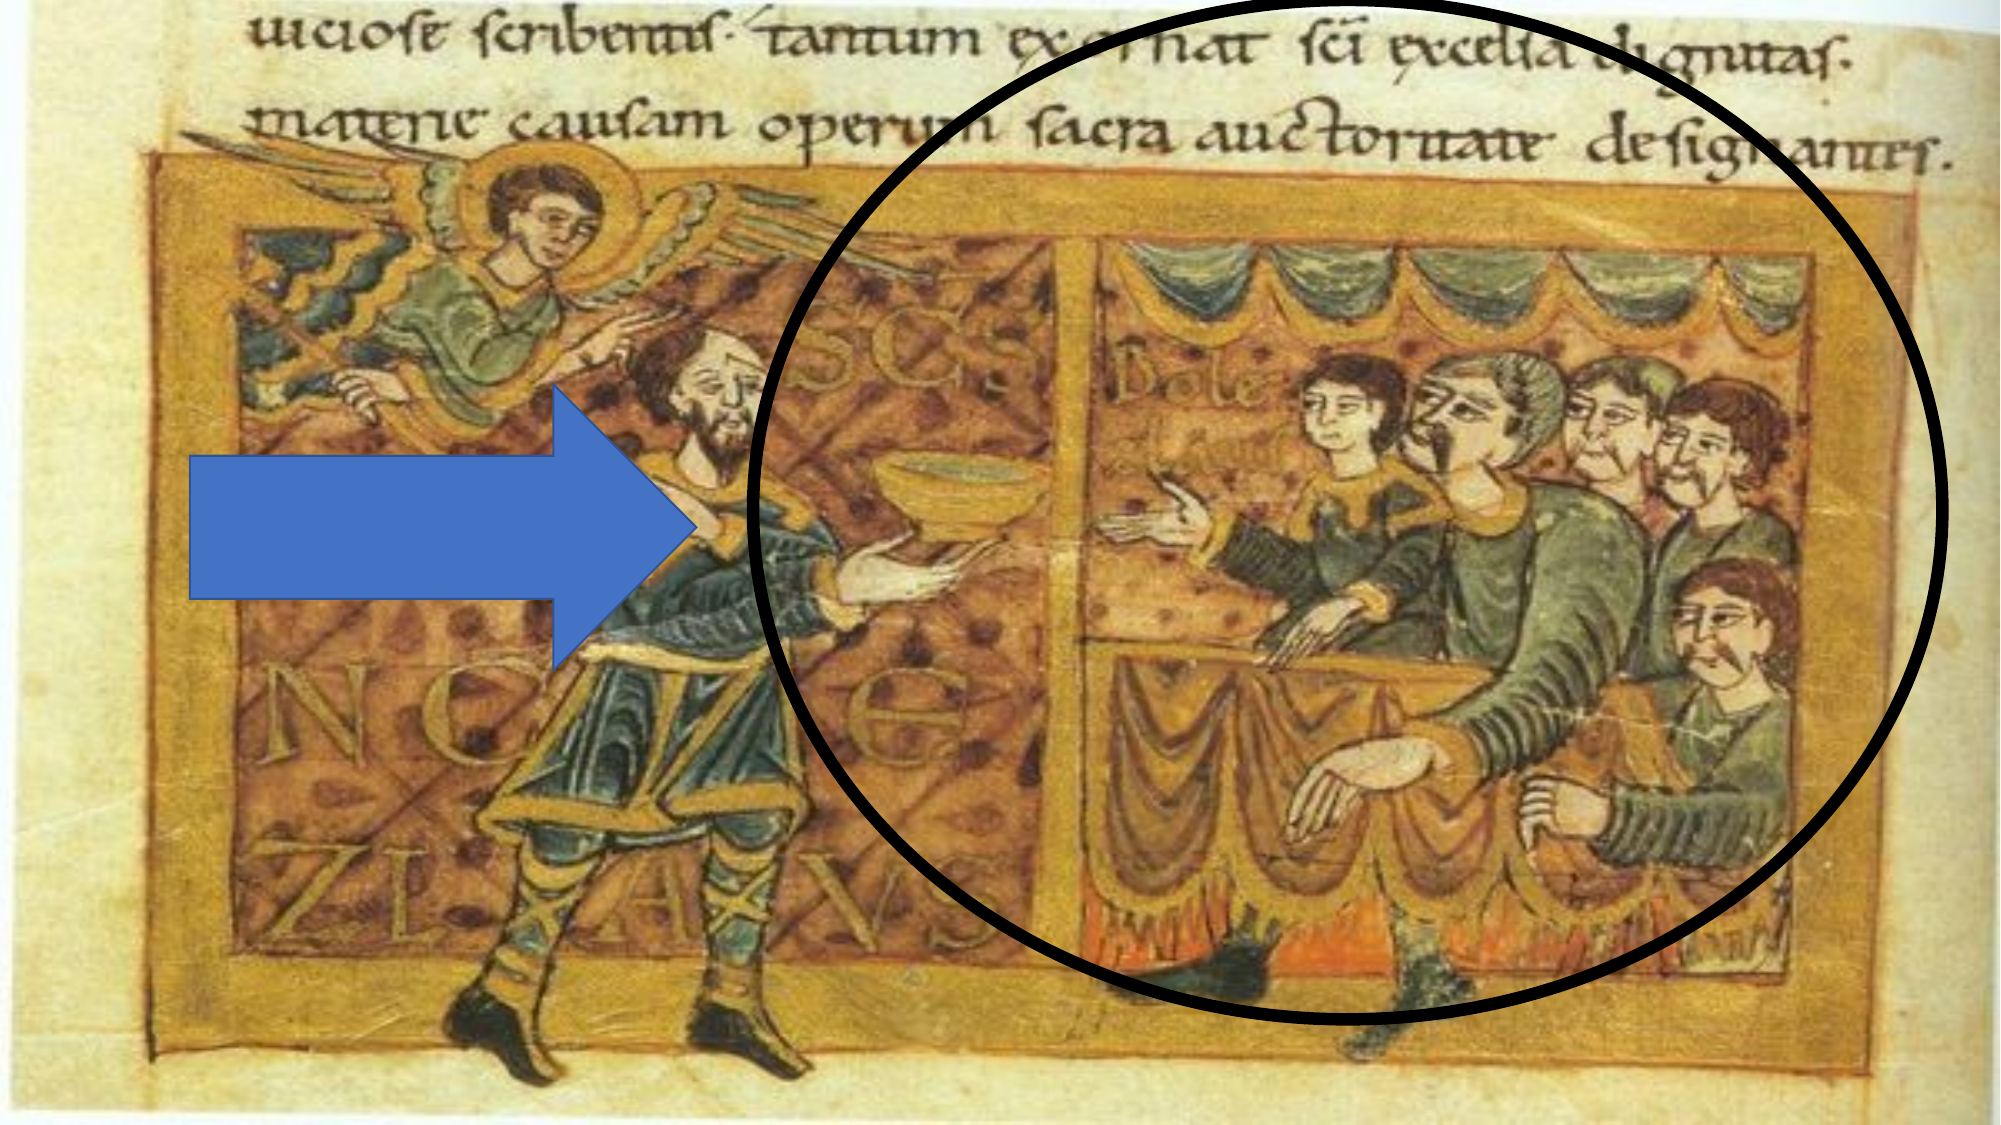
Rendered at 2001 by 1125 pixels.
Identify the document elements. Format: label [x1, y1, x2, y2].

picture [0, 0, 2001, 1125]
text_box [188, 381, 698, 673]
text_box [752, 0, 1944, 1021]
